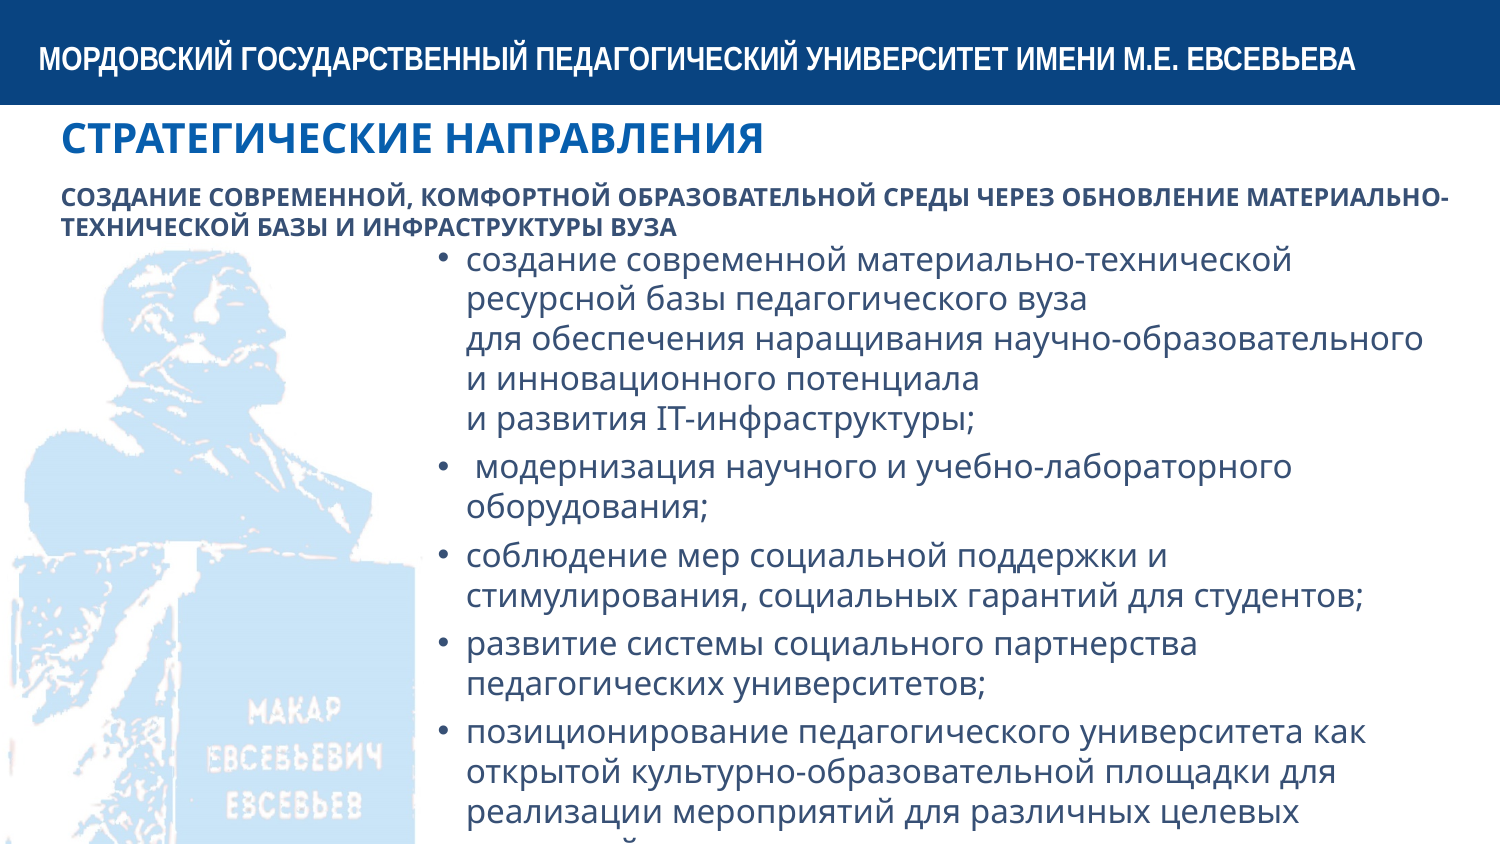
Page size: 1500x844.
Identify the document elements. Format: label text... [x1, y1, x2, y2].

text_box МОРДОВСКИЙ ГОСУДАРСТВЕННЫЙ ПЕДАГОГИЧЕСКИЙ УНИВЕРСИТЕТ ИМЕНИ М.Е. ЕВСЕВЬЕВА [23, 29, 1426, 85]
text_box создание современной материально-технической ресурсной базы педагогического вуза для обеспечения наращивания научно-образовательного и инновационного потенциала и развития IT-инфраструктуры; модернизация научного и учебно-лабораторного оборудования; соблюдение мер социальной поддержки и стимулирования, социальных гарантий для студентов; развитие системы социального партнерства педагогических университетов; позиционирование педагогического университета как открытой культурно-образовательной площадки для реализации мероприятий для различных целевых аудиторий. [423, 230, 1460, 844]
text_box СТРАТЕГИЧЕСКИЕ НАПРАВЛЕНИЯ СОЗДАНИЕ СОВРЕМЕННОЙ, КОМФОРТНОЙ ОБРАЗОВАТЕЛЬНОЙ СРЕДЫ ЧЕРЕЗ ОБНОВЛЕНИЕ МАТЕРИАЛЬНО-ТЕХНИЧЕСКОЙ БАЗЫ И ИНФРАСТРУКТУРЫ ВУЗА [45, 104, 1484, 279]
text_box [0, 0, 1500, 106]
picture [0, 154, 423, 844]
